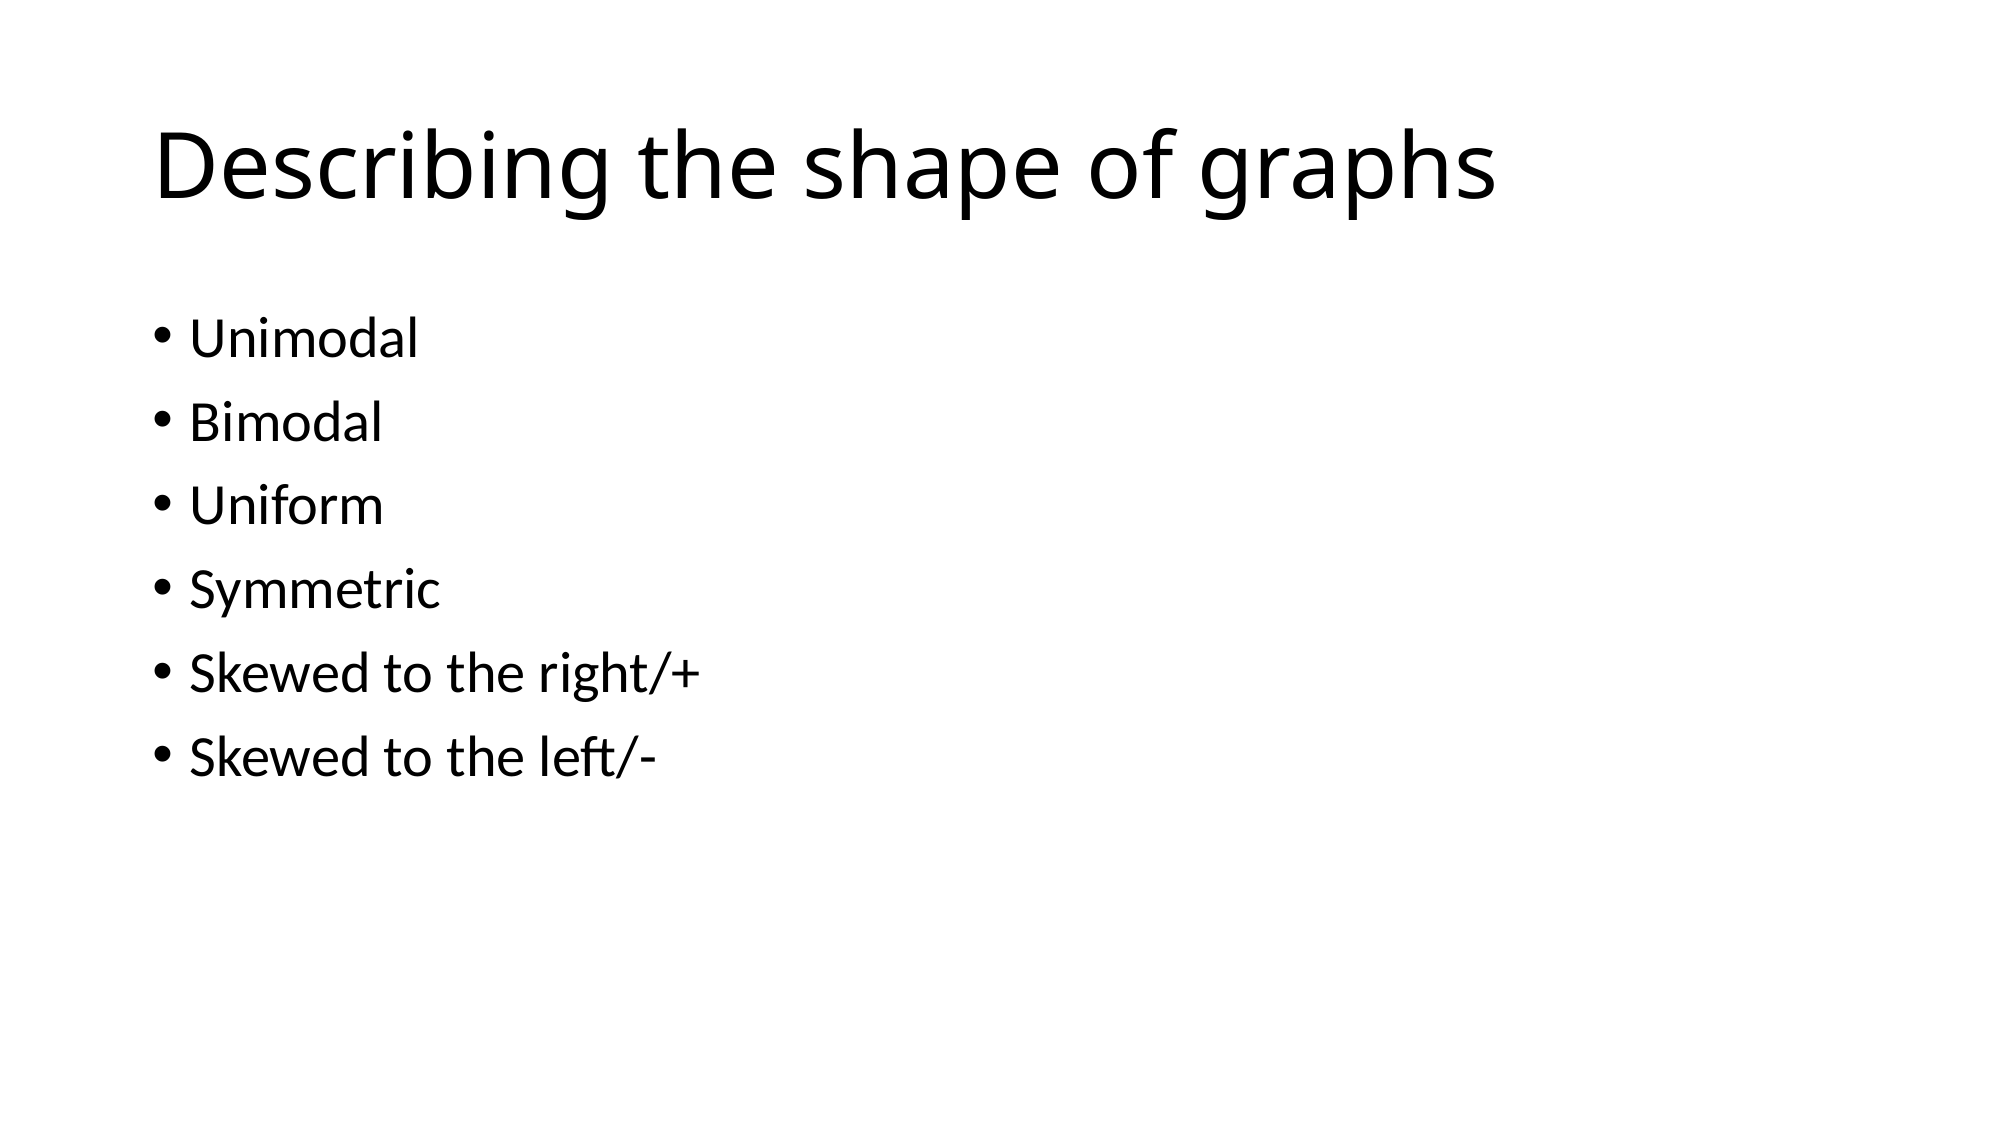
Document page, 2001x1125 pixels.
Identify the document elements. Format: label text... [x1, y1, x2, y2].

title Describing the shape of graphs [137, 59, 1863, 278]
list Unimodal Bimodal Uniform Symmetric Skewed to the right/+ Skewed to the left/- [137, 299, 1863, 1014]
